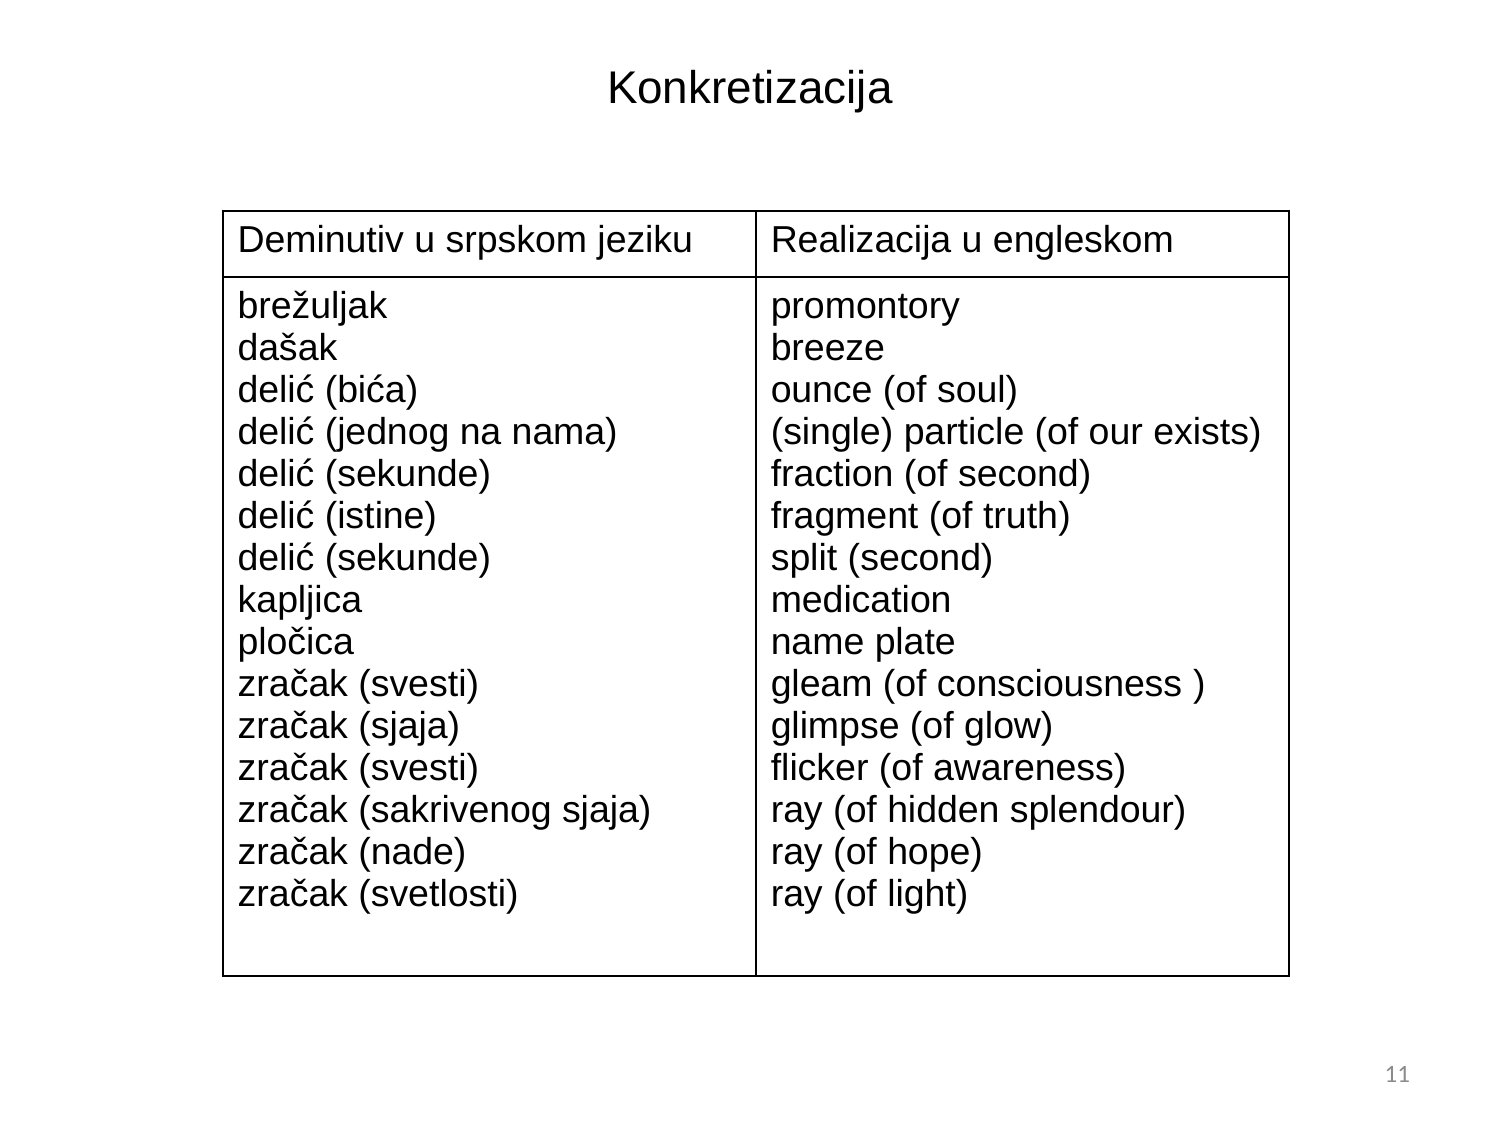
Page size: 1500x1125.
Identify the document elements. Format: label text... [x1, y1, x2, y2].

text_box Konkretizacija [0, 0, 1500, 495]
slide_number 11 [1074, 1042, 1425, 1103]
table_header Deminutiv u srpskom jeziku [224, 212, 755, 276]
table_header Realizacija u engleskom [757, 212, 1288, 276]
table_cell promontory breeze ounce (of soul) (single) particle (of our exists) fraction (of second) fragment (of truth) split (second) medication name plate gleam (of consciousness ) glimpse (of glow) flicker (of awareness) ray (of hidden splendour) ray (of hope) ray (of light) [757, 278, 1288, 975]
table_cell brežuljak dašak delić (bića) delić (jednog na nama) delić (sekunde) delić (istine) delić (sekunde) kapljica pločica zračak (svesti) zračak (sjaja) zračak (svesti) zračak (sakrivenog sjaja) zračak (nade) zračak (svetlosti) [224, 278, 755, 975]
